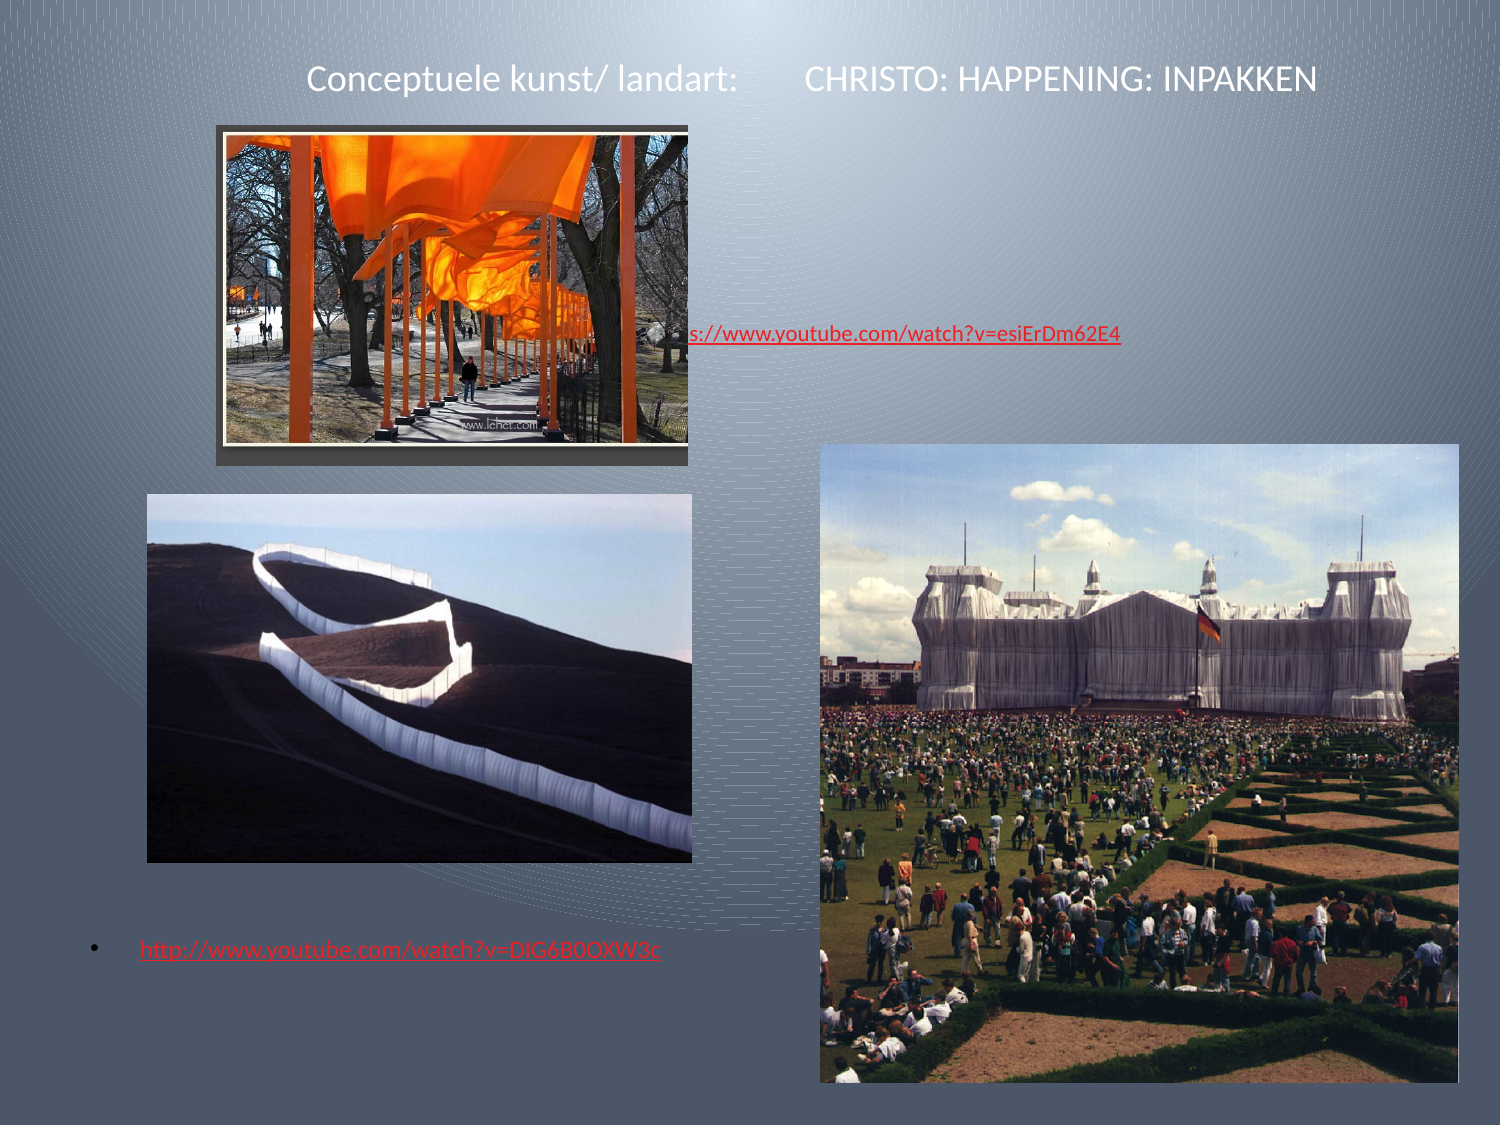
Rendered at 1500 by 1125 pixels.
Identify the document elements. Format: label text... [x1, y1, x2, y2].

picture [147, 494, 692, 863]
title Conceptuele kunst/ landart: CHRISTO: HAPPENING: INPAKKEN [75, 45, 1425, 233]
list https://www.youtube.com/watch?v=esiErDm62E4 http://www.youtube.com/watch?v=DIG6B0OXW3c [75, 262, 1425, 1083]
picture [820, 444, 1459, 1083]
picture [215, 125, 689, 466]
